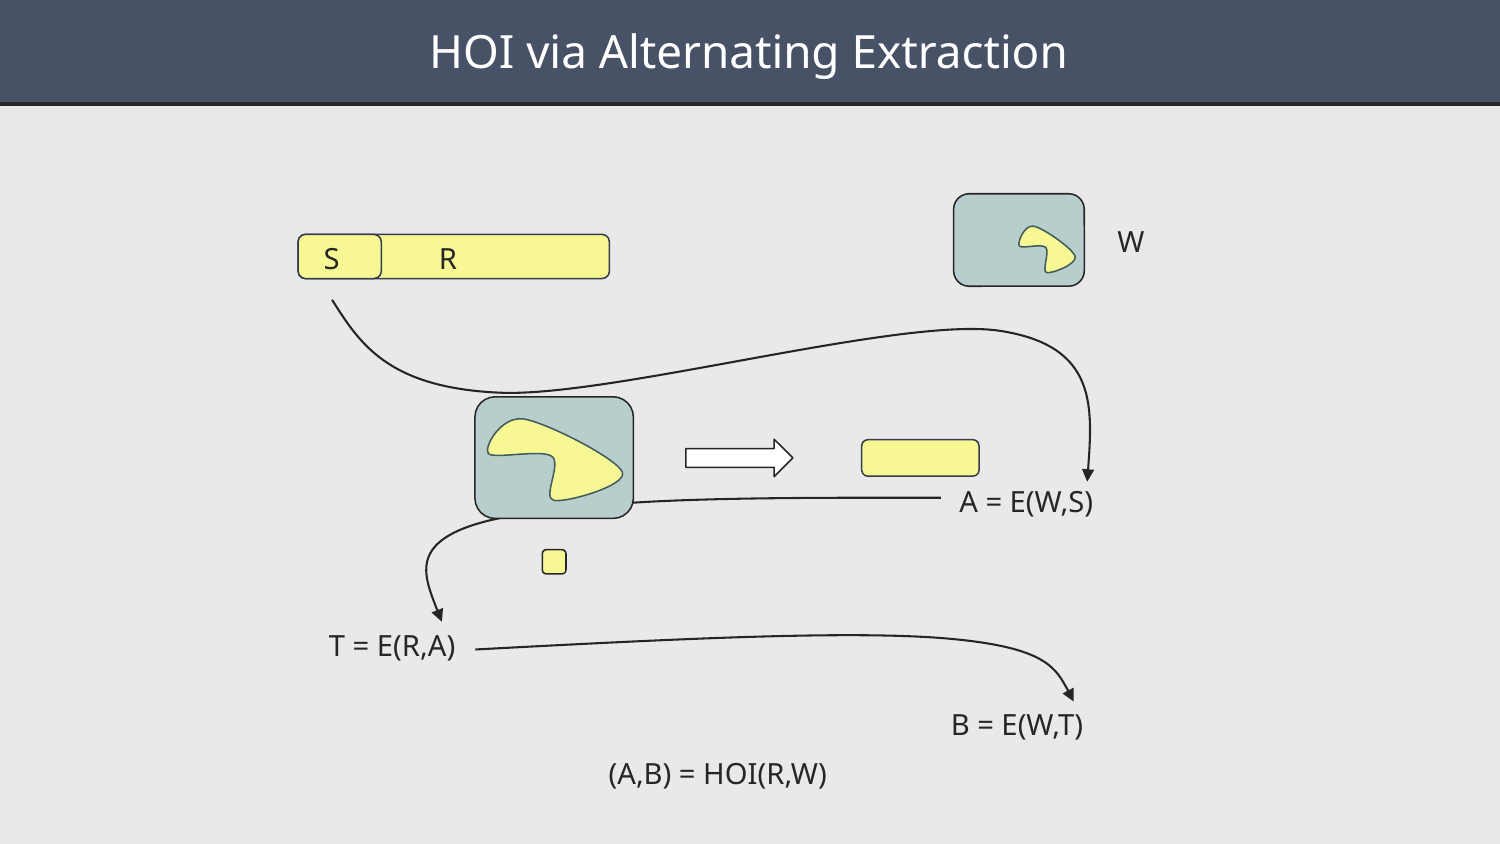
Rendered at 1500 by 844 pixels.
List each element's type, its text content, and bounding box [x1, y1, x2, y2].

text_box A = E(W,S) [948, 477, 1163, 536]
text_box T = E(R,A) [317, 621, 526, 679]
text_box [475, 634, 1074, 702]
text_box [377, 232, 612, 281]
text_box [296, 232, 384, 281]
text_box S [312, 234, 361, 292]
text_box [425, 496, 941, 622]
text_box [953, 193, 1085, 287]
text_box HOI via Alternating Extraction [62, 9, 1436, 91]
text_box [0, 0, 1500, 105]
text_box R [427, 234, 476, 292]
text_box [331, 299, 1095, 482]
text_box (A,B) = HOI(R,W) [597, 749, 901, 808]
text_box [540, 547, 569, 576]
text_box [685, 439, 793, 477]
text_box [859, 437, 982, 479]
text_box W [1106, 218, 1154, 276]
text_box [474, 396, 634, 519]
text_box B = E(W,T) [939, 701, 1126, 759]
